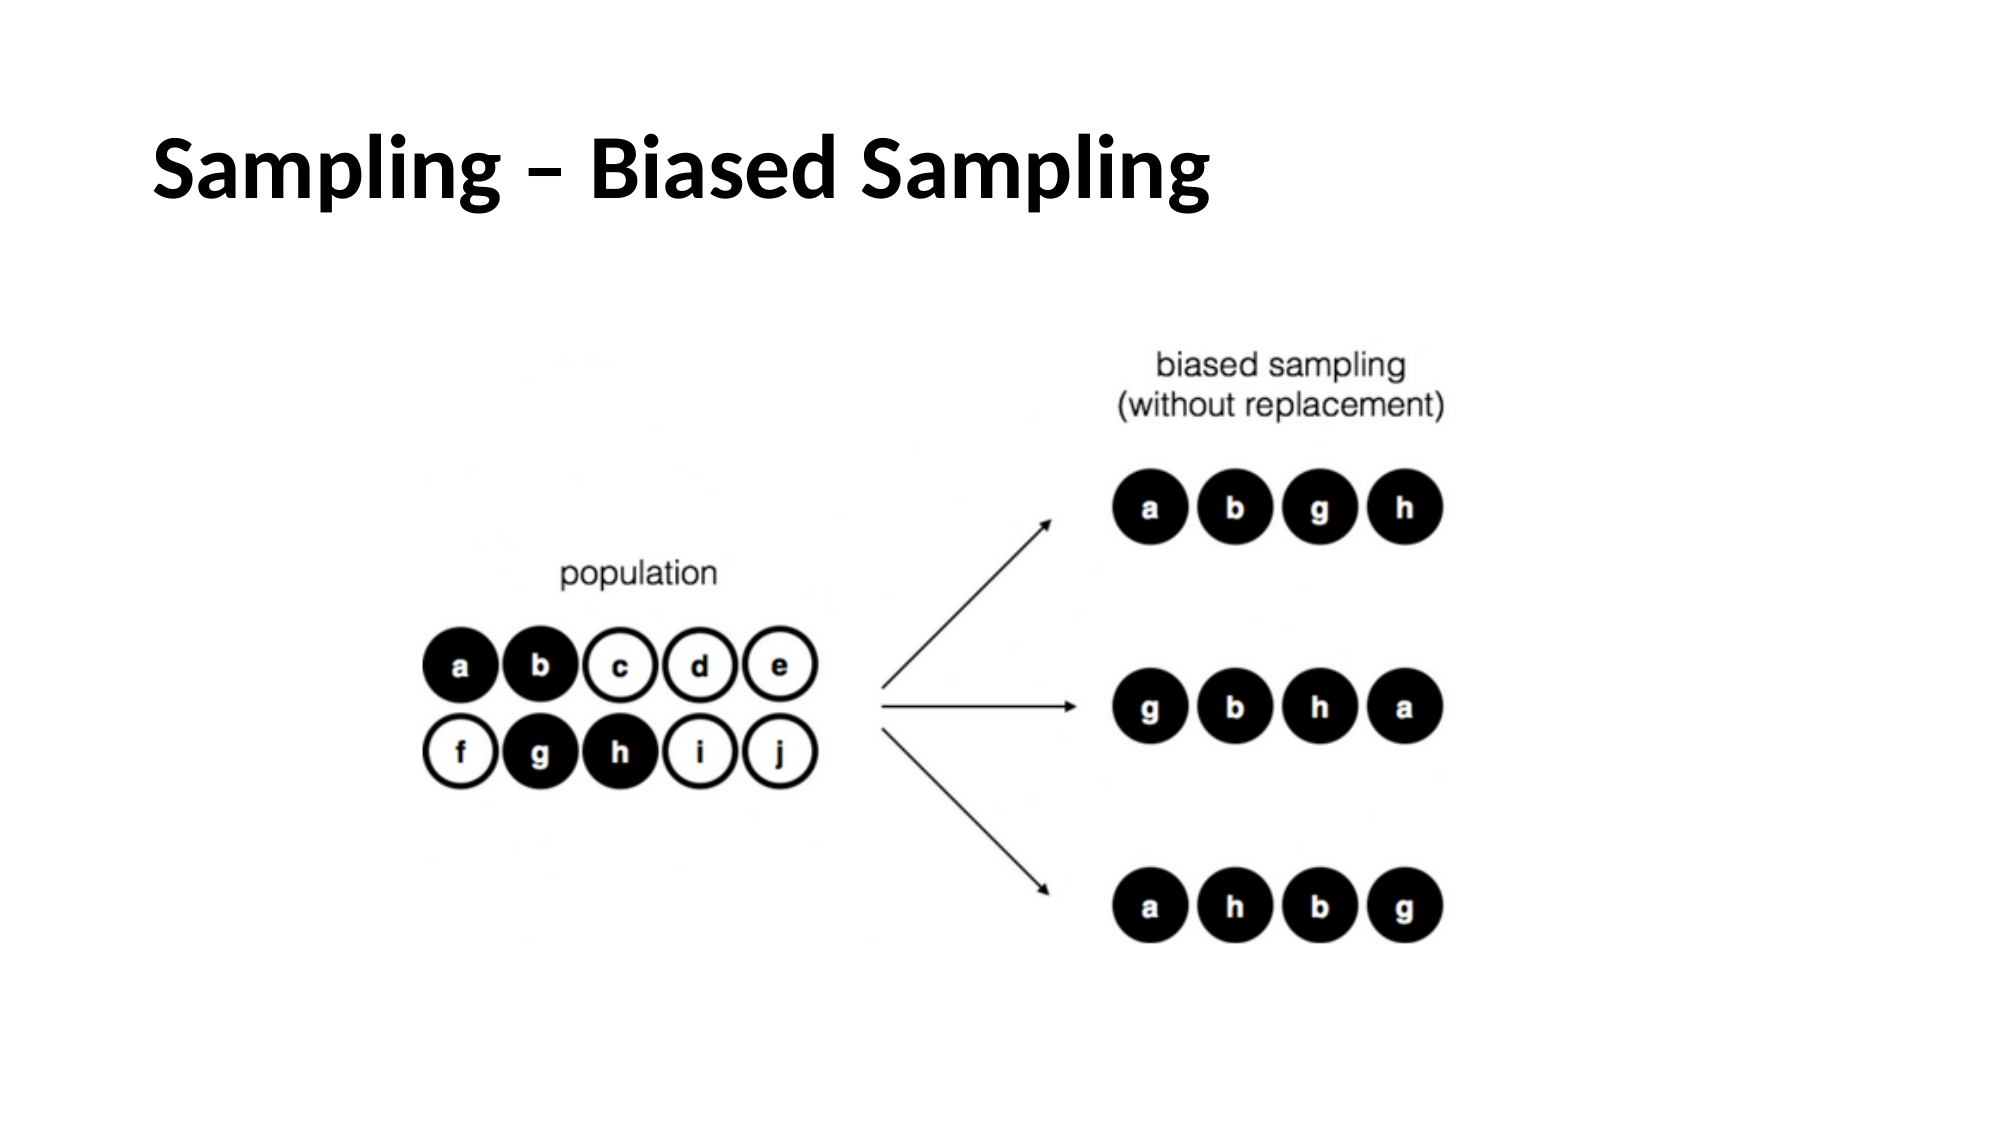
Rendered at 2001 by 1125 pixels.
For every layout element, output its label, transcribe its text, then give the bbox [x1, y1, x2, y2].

picture [392, 323, 1483, 971]
title Sampling – Biased Sampling [137, 59, 1863, 278]
